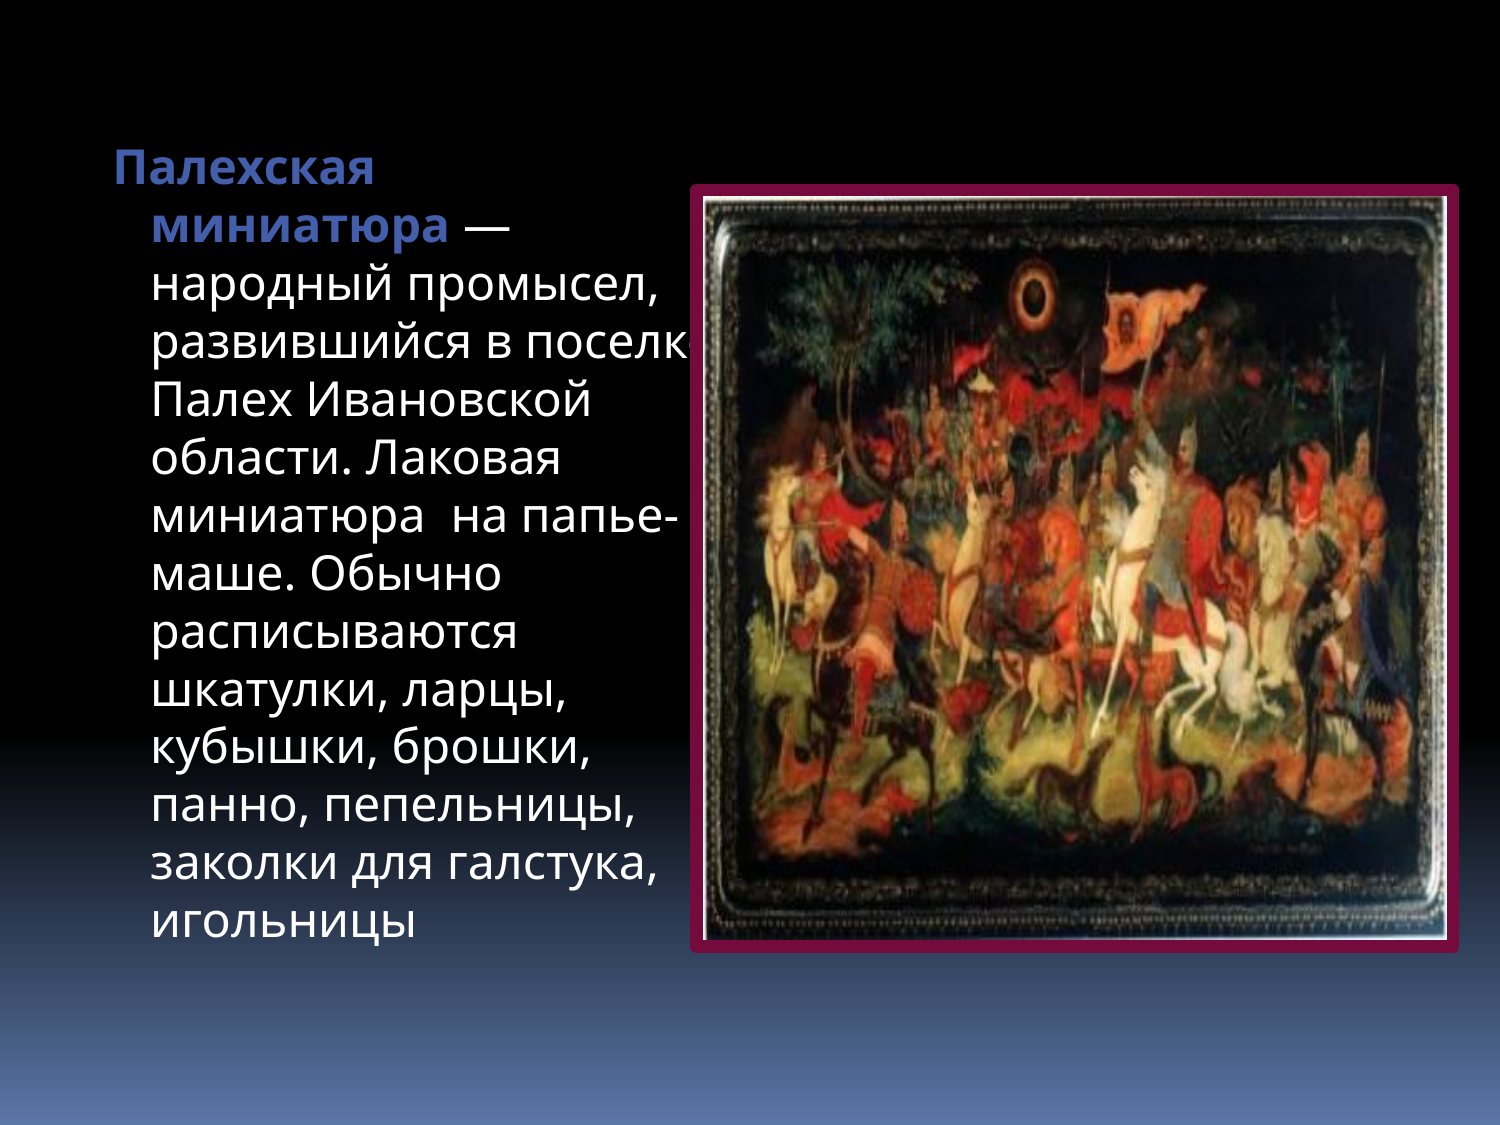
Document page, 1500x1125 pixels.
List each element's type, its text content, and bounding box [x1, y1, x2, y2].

list Палехская миниатюра — народный промысел, развившийся в поселке Палех Ивановской области. Лаковая миниатюра на папье-маше. Обычно расписываются шкатулки, ларцы, кубышки, брошки, панно, пепельницы, заколки для галстука, игольницы [75, 128, 741, 1000]
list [702, 195, 1448, 941]
